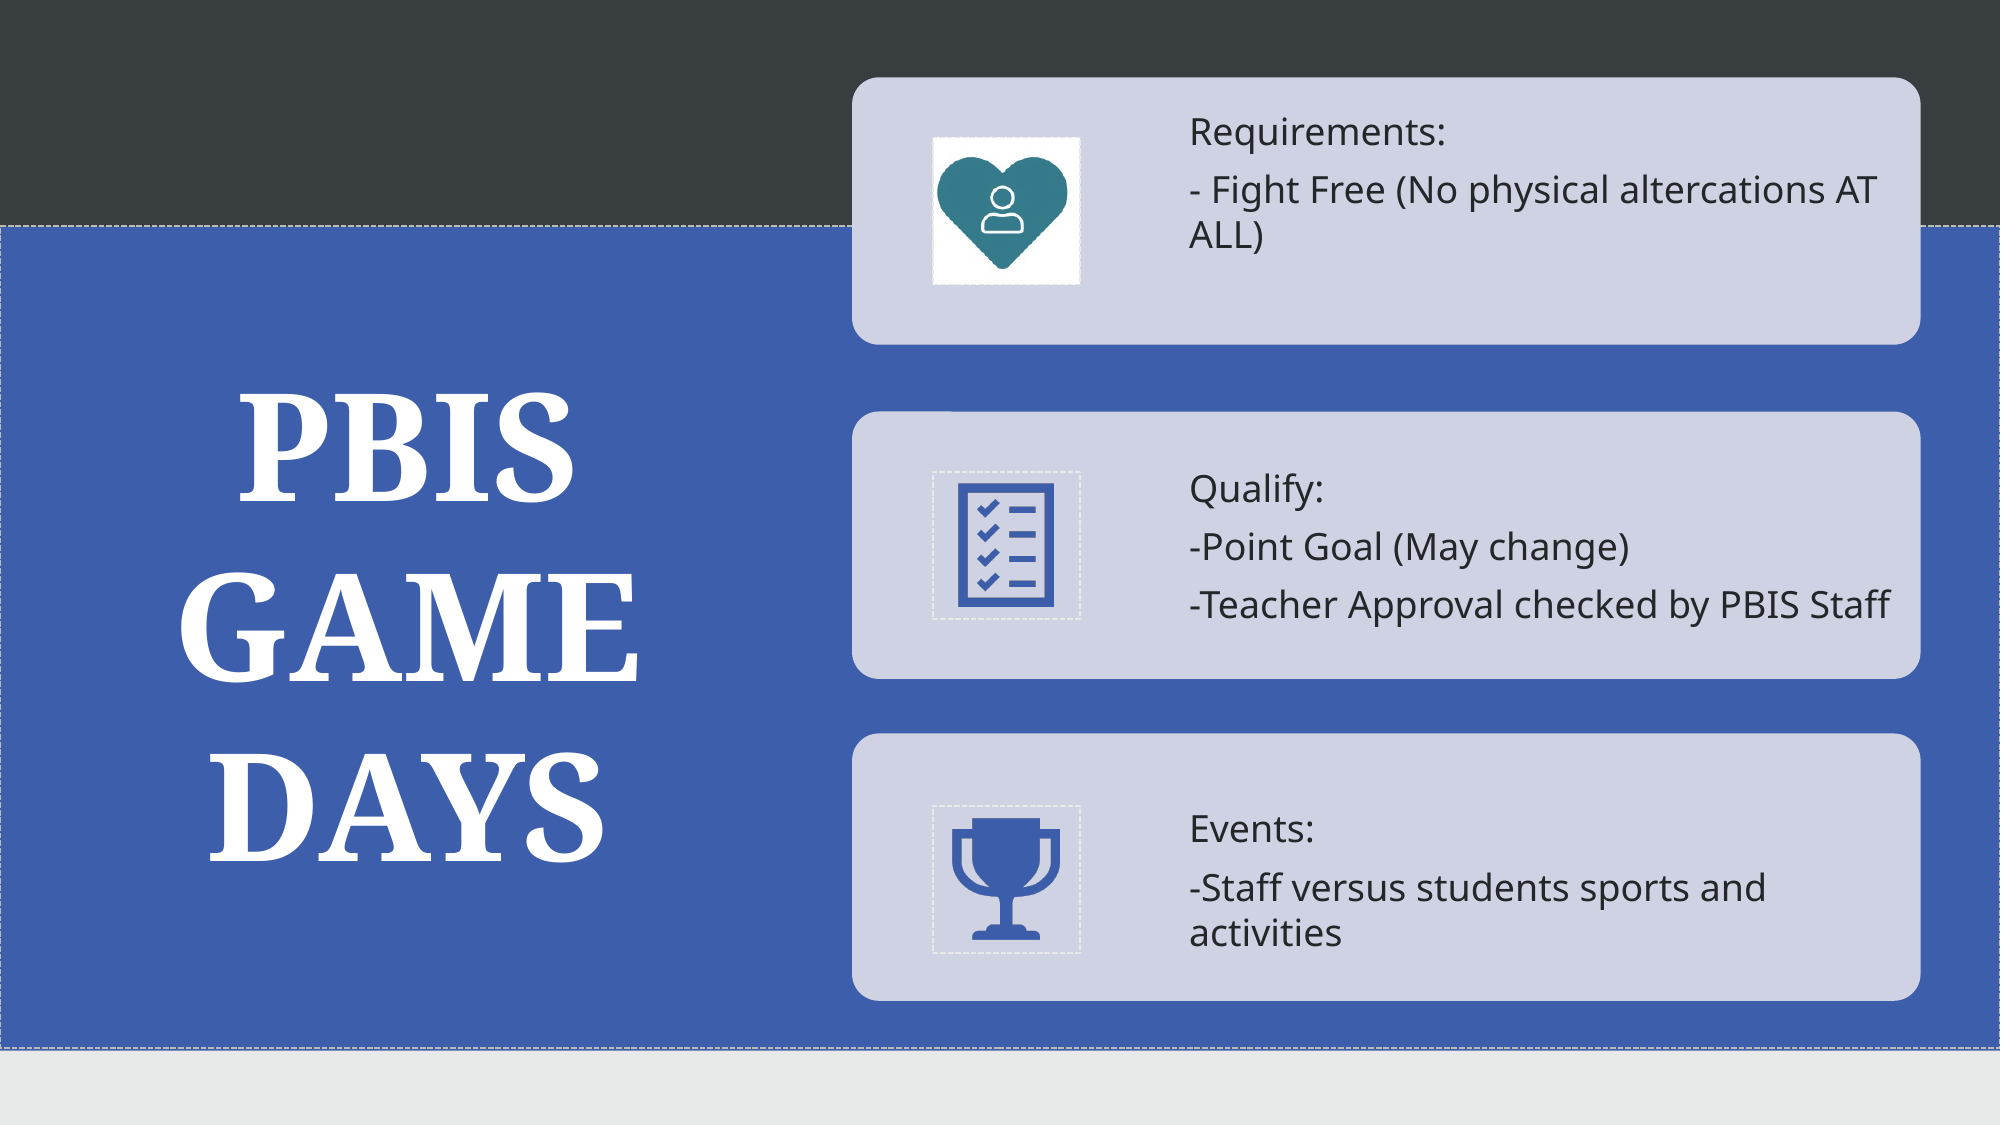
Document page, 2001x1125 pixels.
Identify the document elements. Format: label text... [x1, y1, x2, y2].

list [851, 76, 1921, 1014]
text_box [0, 225, 2000, 1049]
title PBIS GAME DAYS [128, 302, 689, 899]
